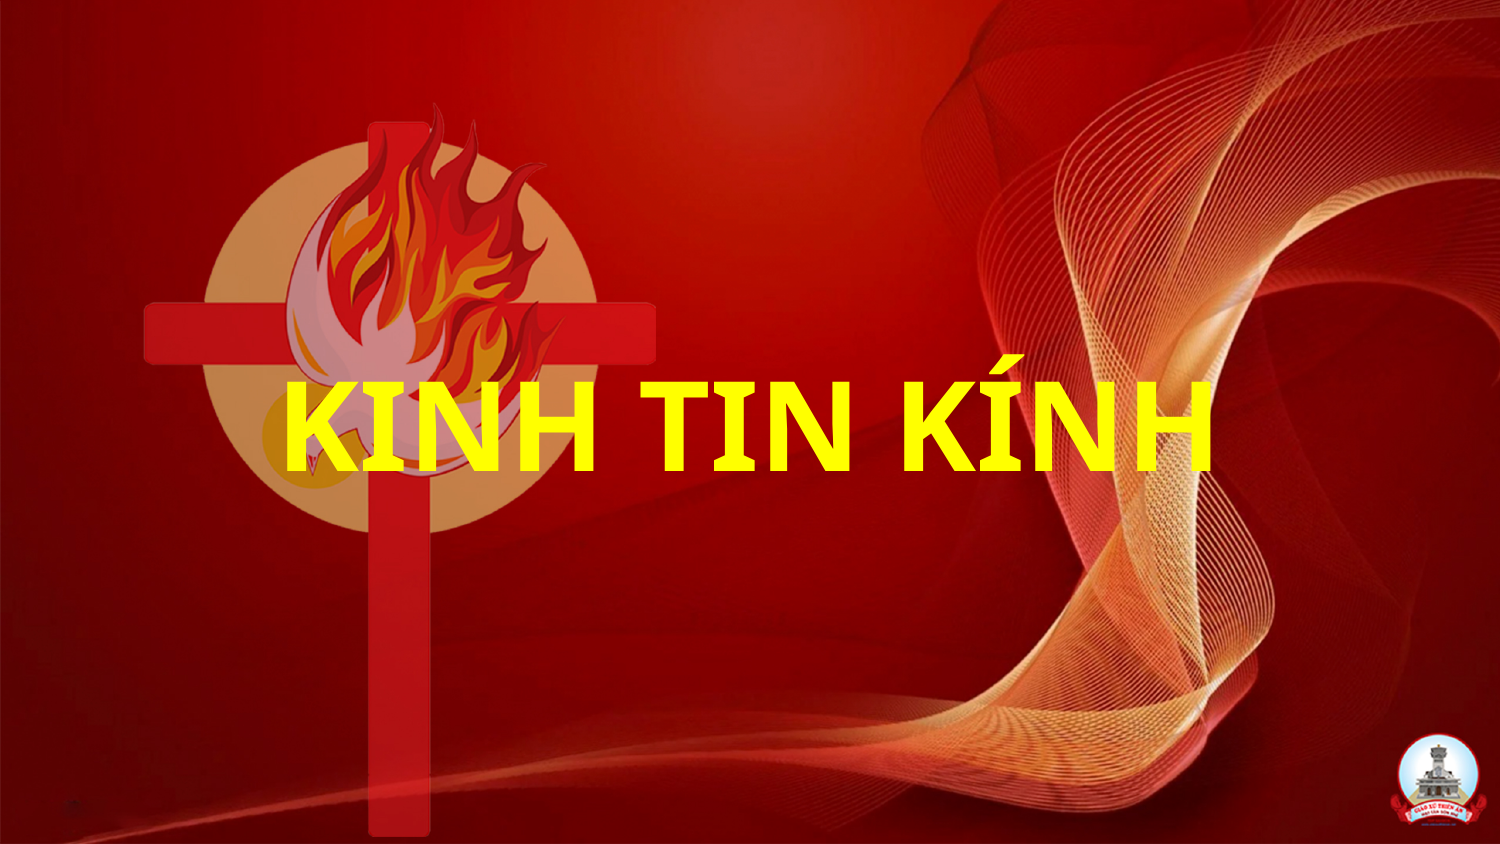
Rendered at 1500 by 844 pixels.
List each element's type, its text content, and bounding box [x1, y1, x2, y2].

title KINH TIN KÍNH [0, 0, 1500, 844]
